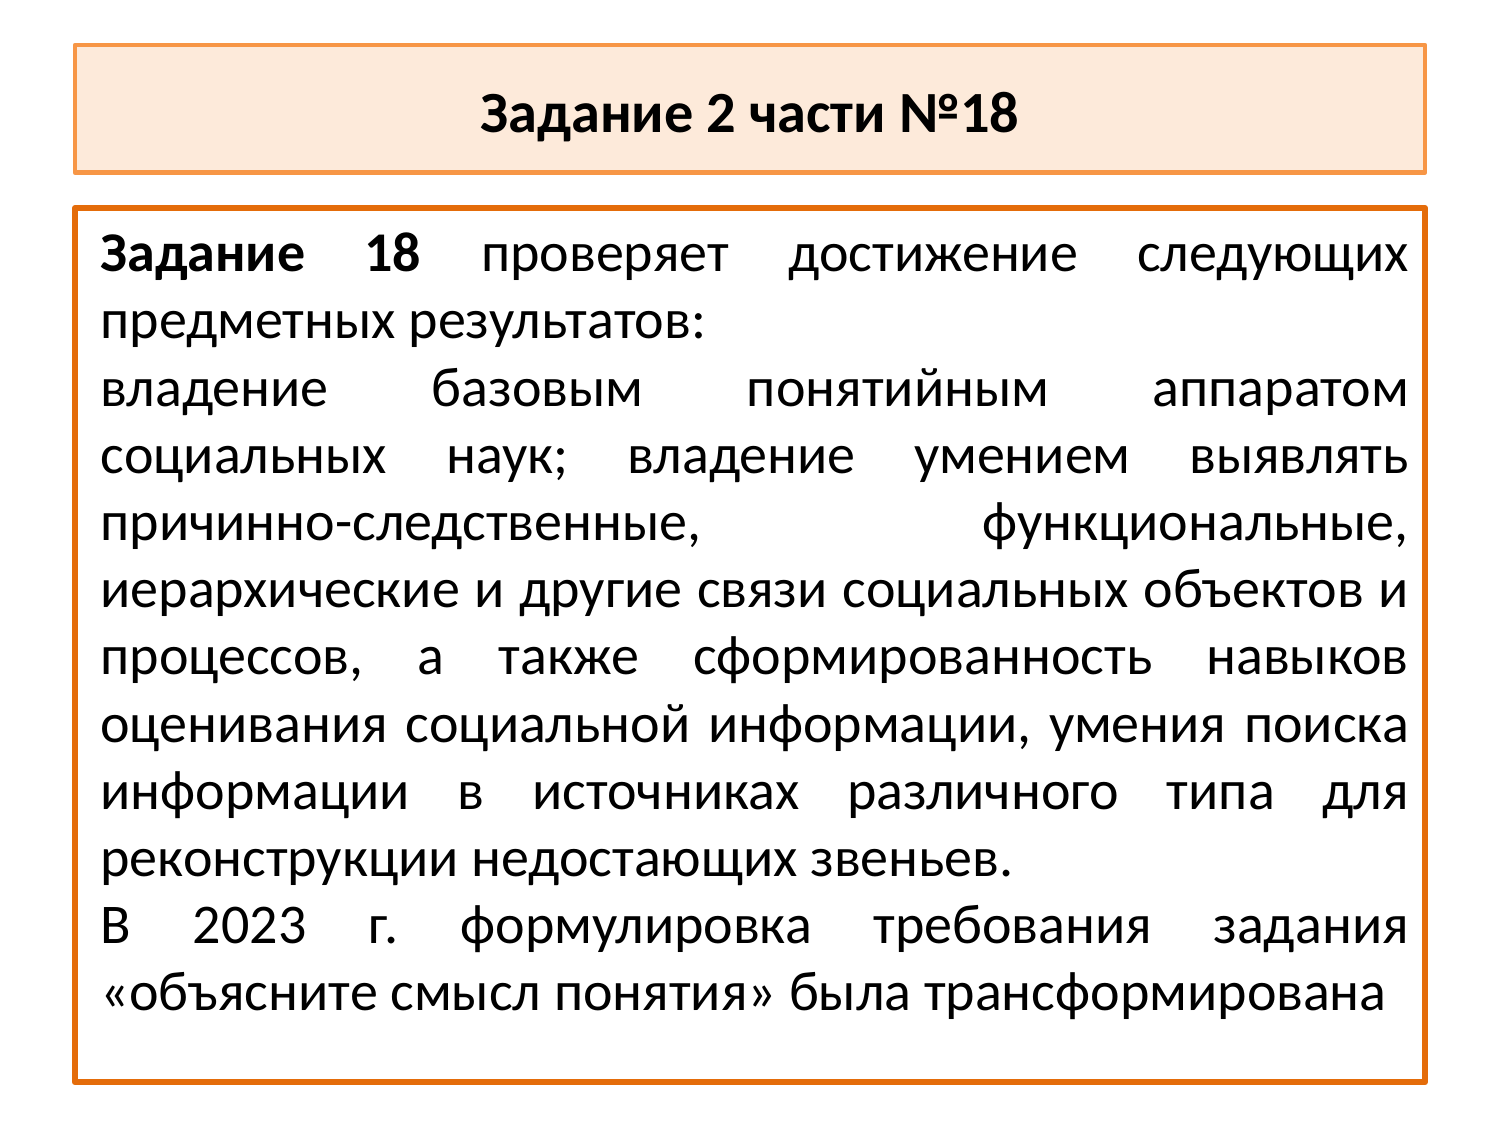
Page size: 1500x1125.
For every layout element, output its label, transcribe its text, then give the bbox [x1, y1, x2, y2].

title Задание 2 части №18 [75, 45, 1425, 173]
list Задание 18 проверяет достижение следующих предметных результатов: владение базовым понятийным аппаратом социальных наук; владение умением выявлять причинно-следственные, функциональные, иерархические и другие связи социальных объектов и процессов, а также сформированность навыков оценивания социальной информации, умения поиска информации в источниках различного типа для реконструкции недостающих звеньев. В 2023 г. формулировка требования задания «объясните смысл понятия» была трансформирована [75, 208, 1425, 1083]
